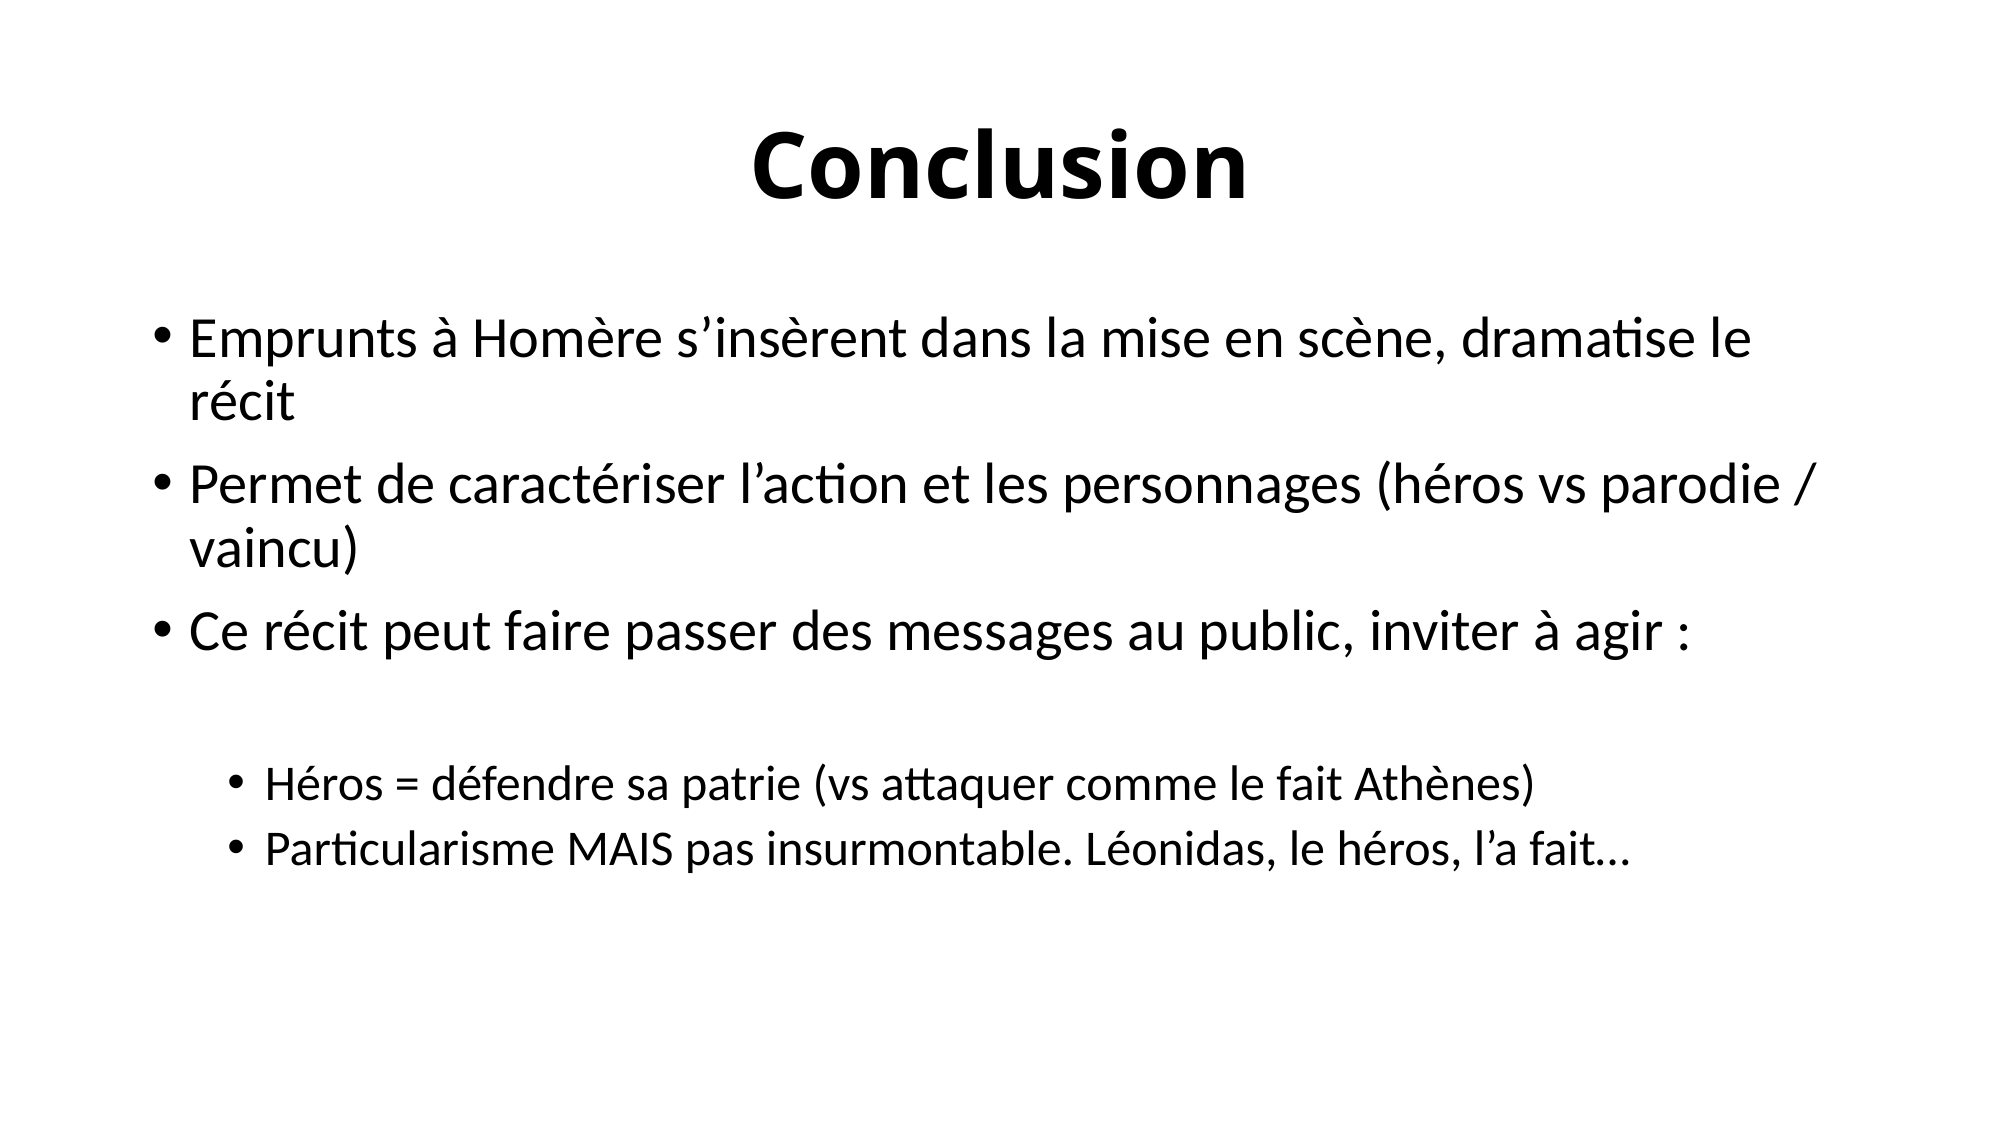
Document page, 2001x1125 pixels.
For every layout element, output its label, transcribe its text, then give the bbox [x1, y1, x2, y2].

list Emprunts à Homère s’insèrent dans la mise en scène, dramatise le récit Permet de caractériser l’action et les personnages (héros vs parodie / vaincu) Ce récit peut faire passer des messages au public, inviter à agir : Héros = défendre sa patrie (vs attaquer comme le fait Athènes) Particularisme MAIS pas insurmontable. Léonidas, le héros, l’a fait… [137, 299, 1863, 1014]
title Conclusion [137, 59, 1863, 278]
